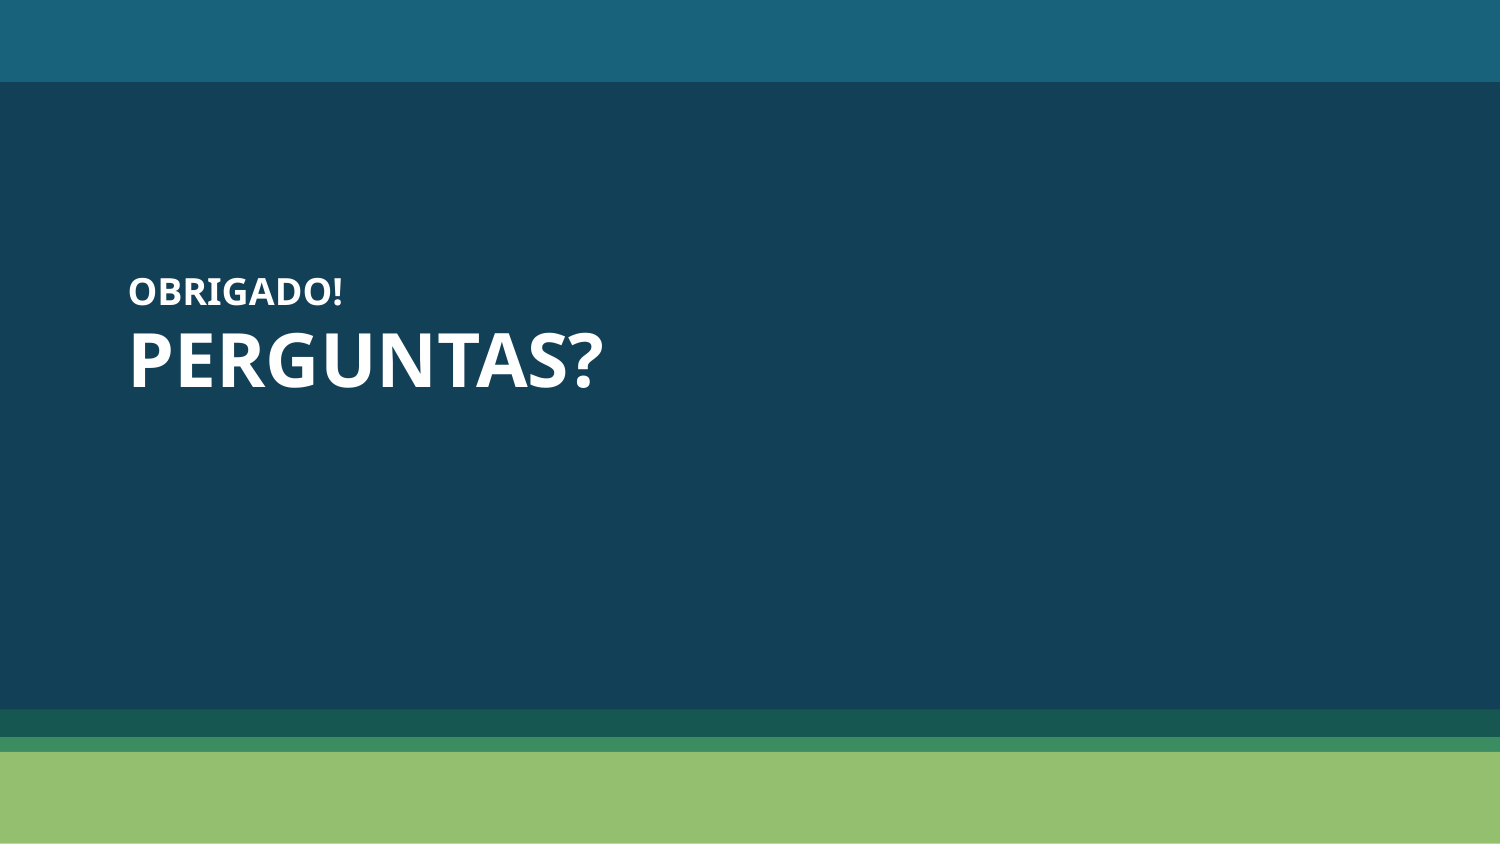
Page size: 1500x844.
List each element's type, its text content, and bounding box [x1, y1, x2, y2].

subtitle OBRIGADO! PERGUNTAS? [112, 82, 1406, 708]
